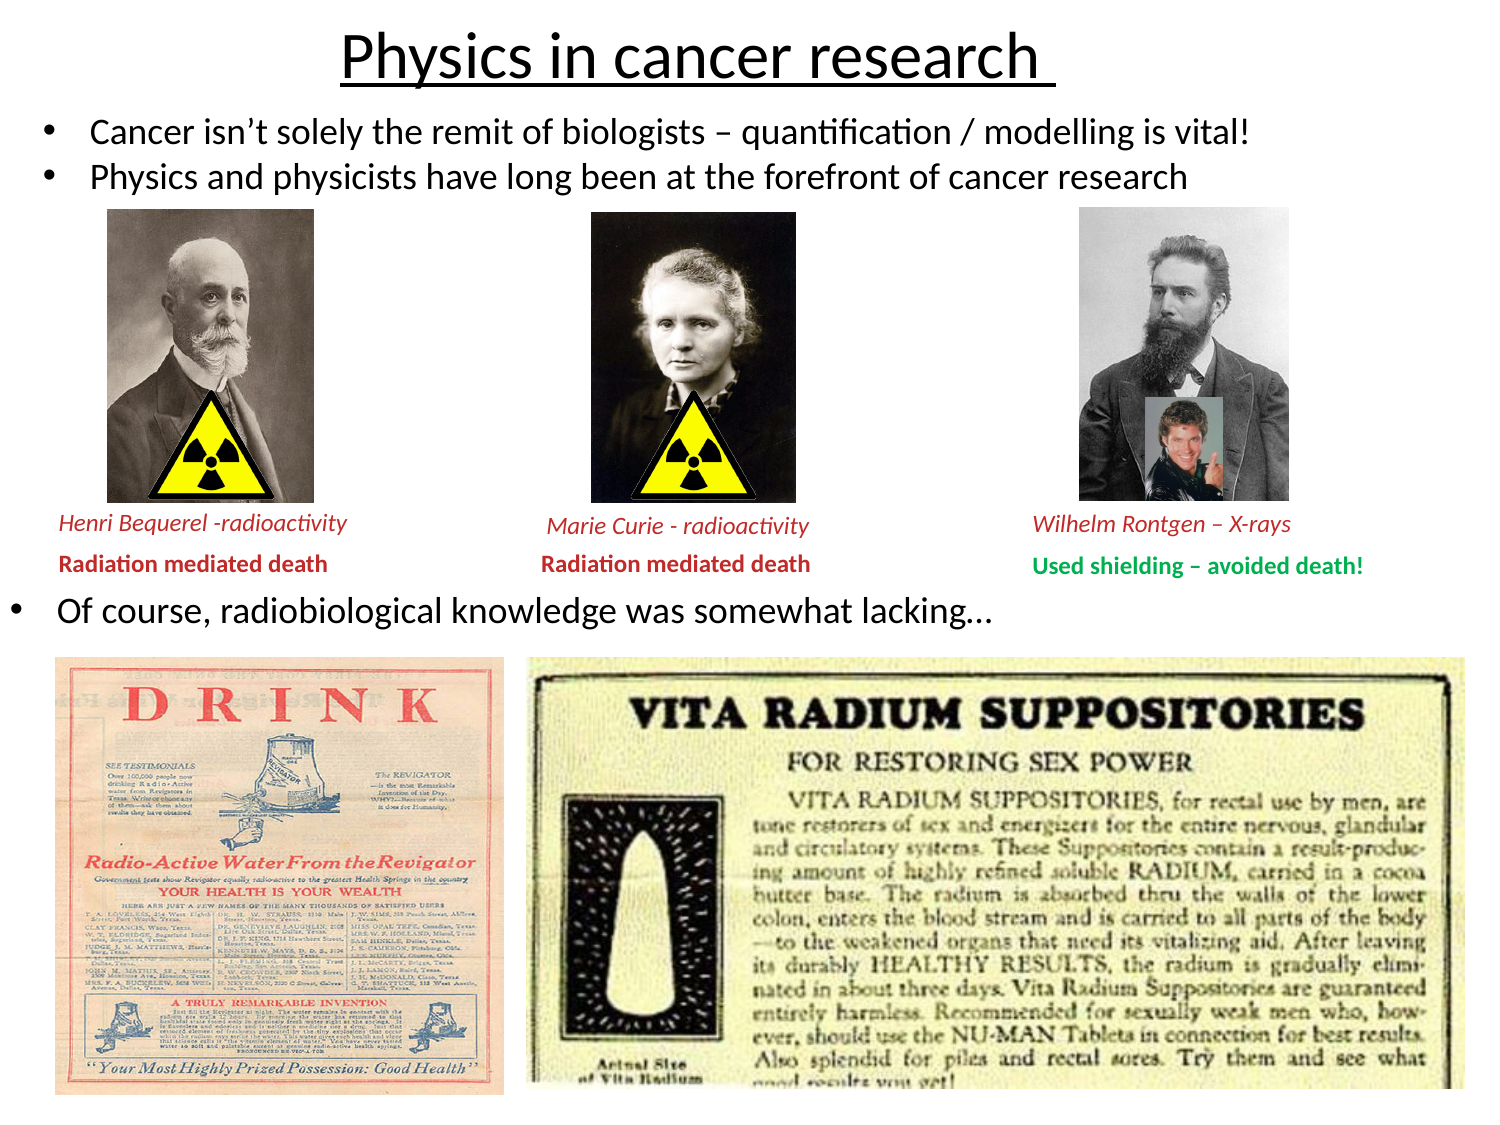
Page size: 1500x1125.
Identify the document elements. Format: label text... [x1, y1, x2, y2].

text_box Radiation mediated death [43, 540, 457, 586]
text_box Of course, radiobiological knowledge was somewhat lacking… [0, 578, 1356, 639]
text_box Marie Curie - radioactivity [531, 502, 856, 540]
text_box Physics in cancer research [325, 4, 1244, 99]
text_box Wilhelm Rontgen – X-rays [1017, 500, 1374, 542]
text_box Used shielding – avoided death! [1017, 542, 1500, 587]
picture [1079, 206, 1289, 501]
text_box Cancer isn’t solely the remit of biologists – quantification / modelling is vital! Physics and physicists have long been at the forefront of cancer research [28, 100, 1389, 205]
picture [55, 657, 504, 1096]
text_box Radiation mediated death [526, 540, 940, 586]
text_box Henri Bequerel -radioactivity [43, 498, 457, 540]
picture [107, 209, 314, 503]
picture [590, 212, 797, 503]
picture [526, 657, 1465, 1090]
